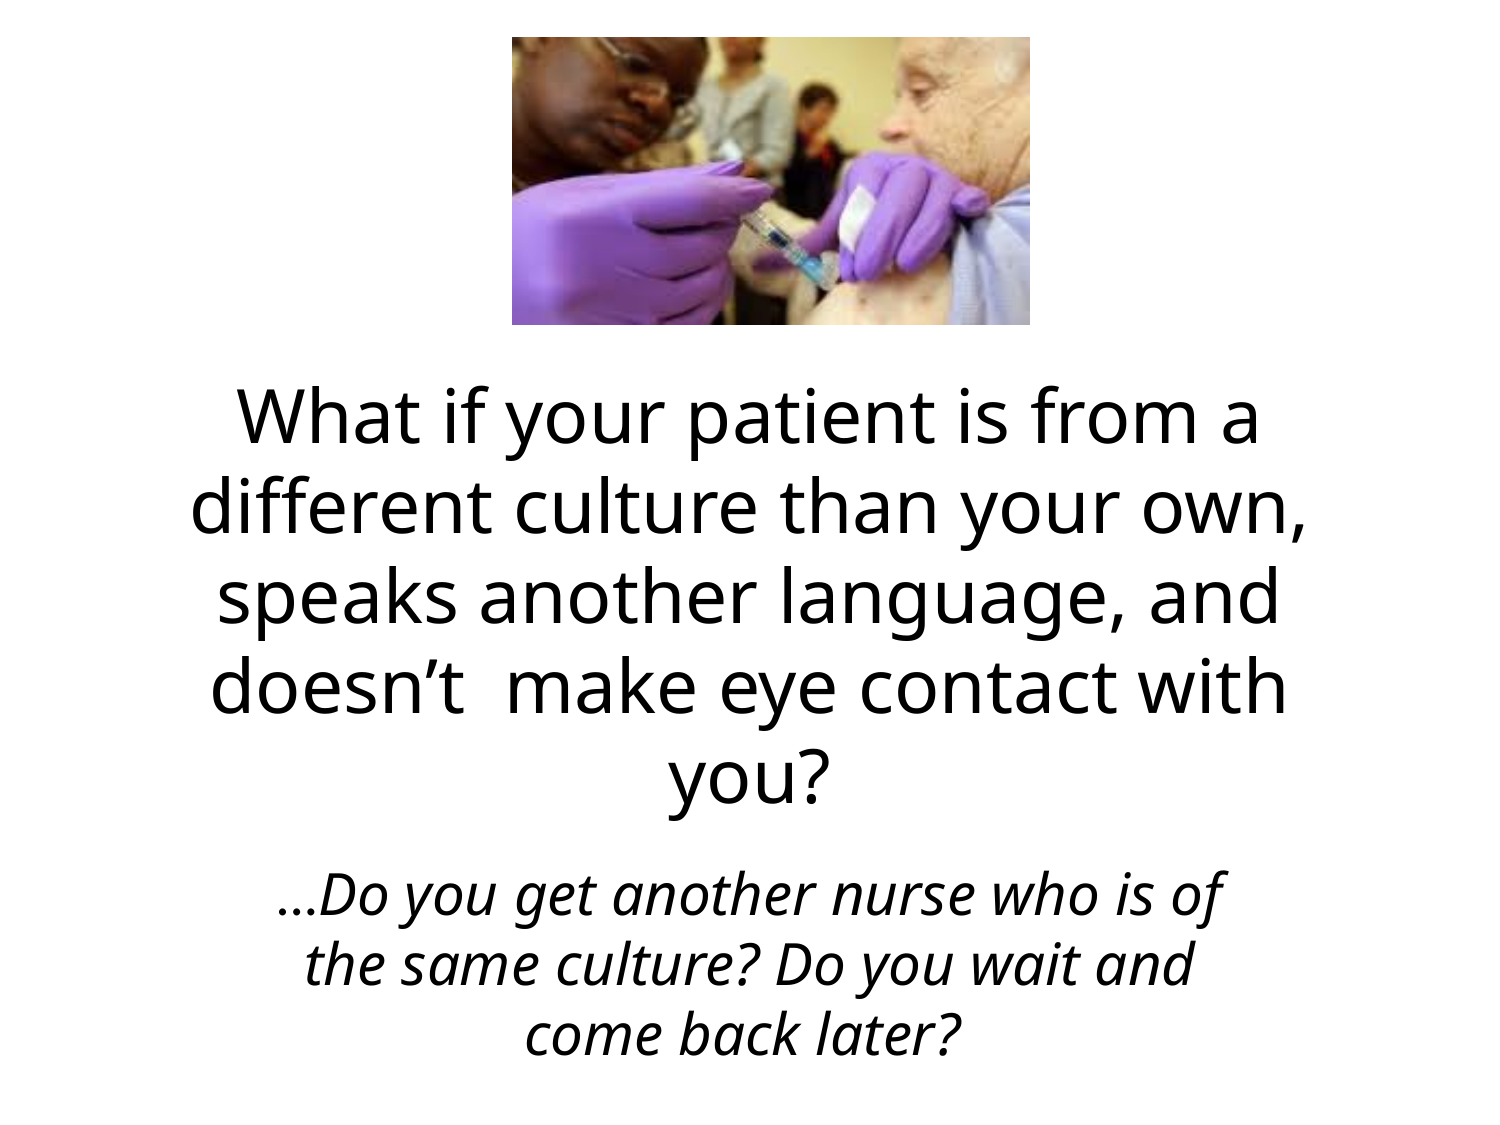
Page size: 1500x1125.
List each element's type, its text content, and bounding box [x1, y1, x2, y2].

title What if your patient is from a different culture than your own, speaks another language, and doesn’t make eye contact with you? [112, 462, 1388, 726]
subtitle …Do you get another nurse who is of the same culture? Do you wait and come back later? [224, 849, 1276, 1088]
picture [512, 37, 1030, 326]
